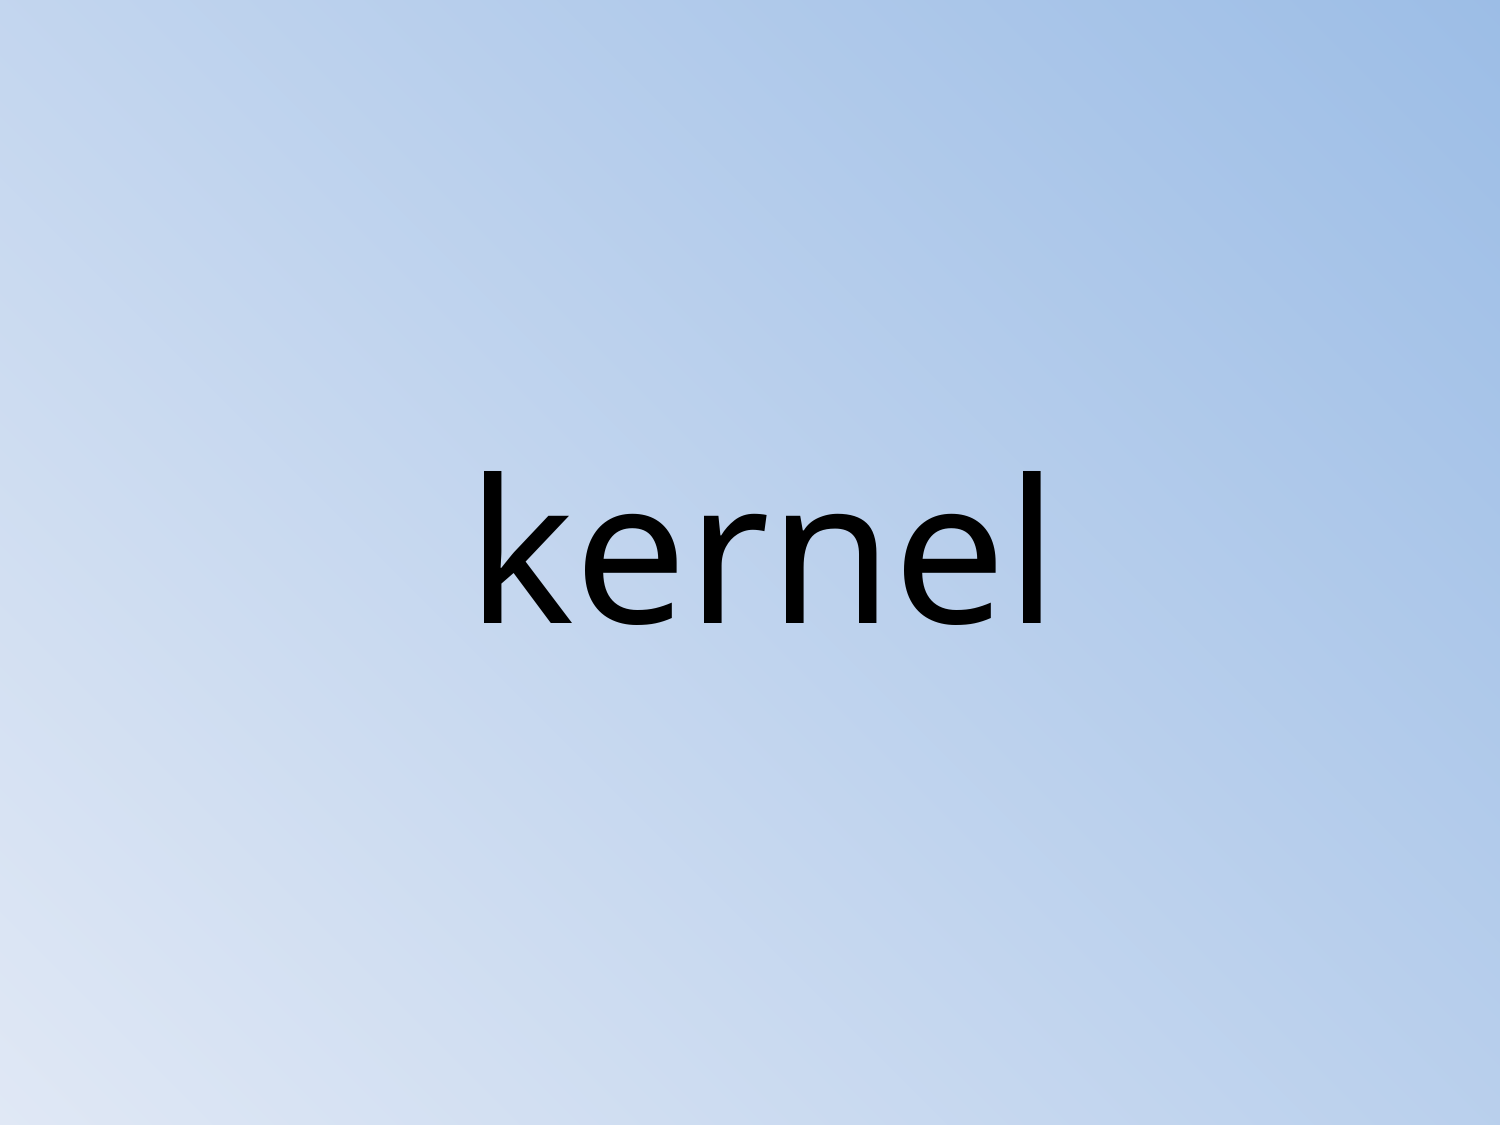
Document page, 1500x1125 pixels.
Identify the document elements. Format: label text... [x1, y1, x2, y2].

title kernel [87, 412, 1438, 675]
